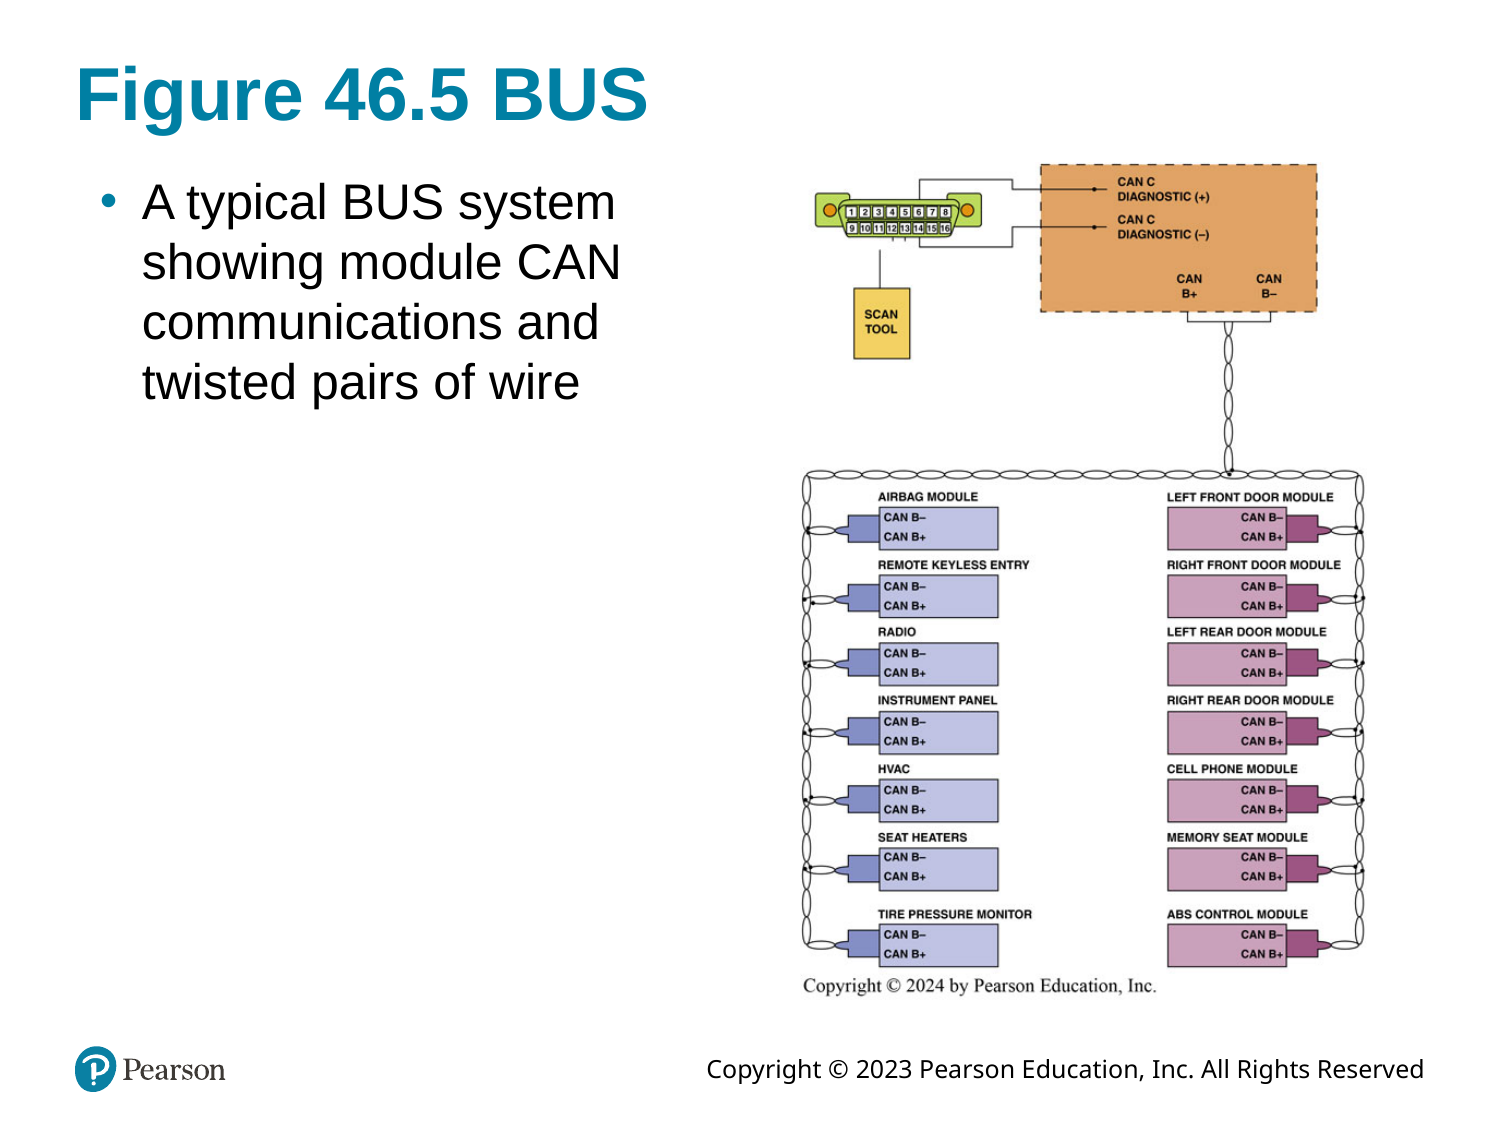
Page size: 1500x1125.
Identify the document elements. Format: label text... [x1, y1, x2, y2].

title Figure 46.5 BUS [75, 37, 1425, 144]
list A typical BUS system showing module CAN communications and twisted pairs of wire [99, 162, 675, 542]
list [799, 162, 1368, 1001]
